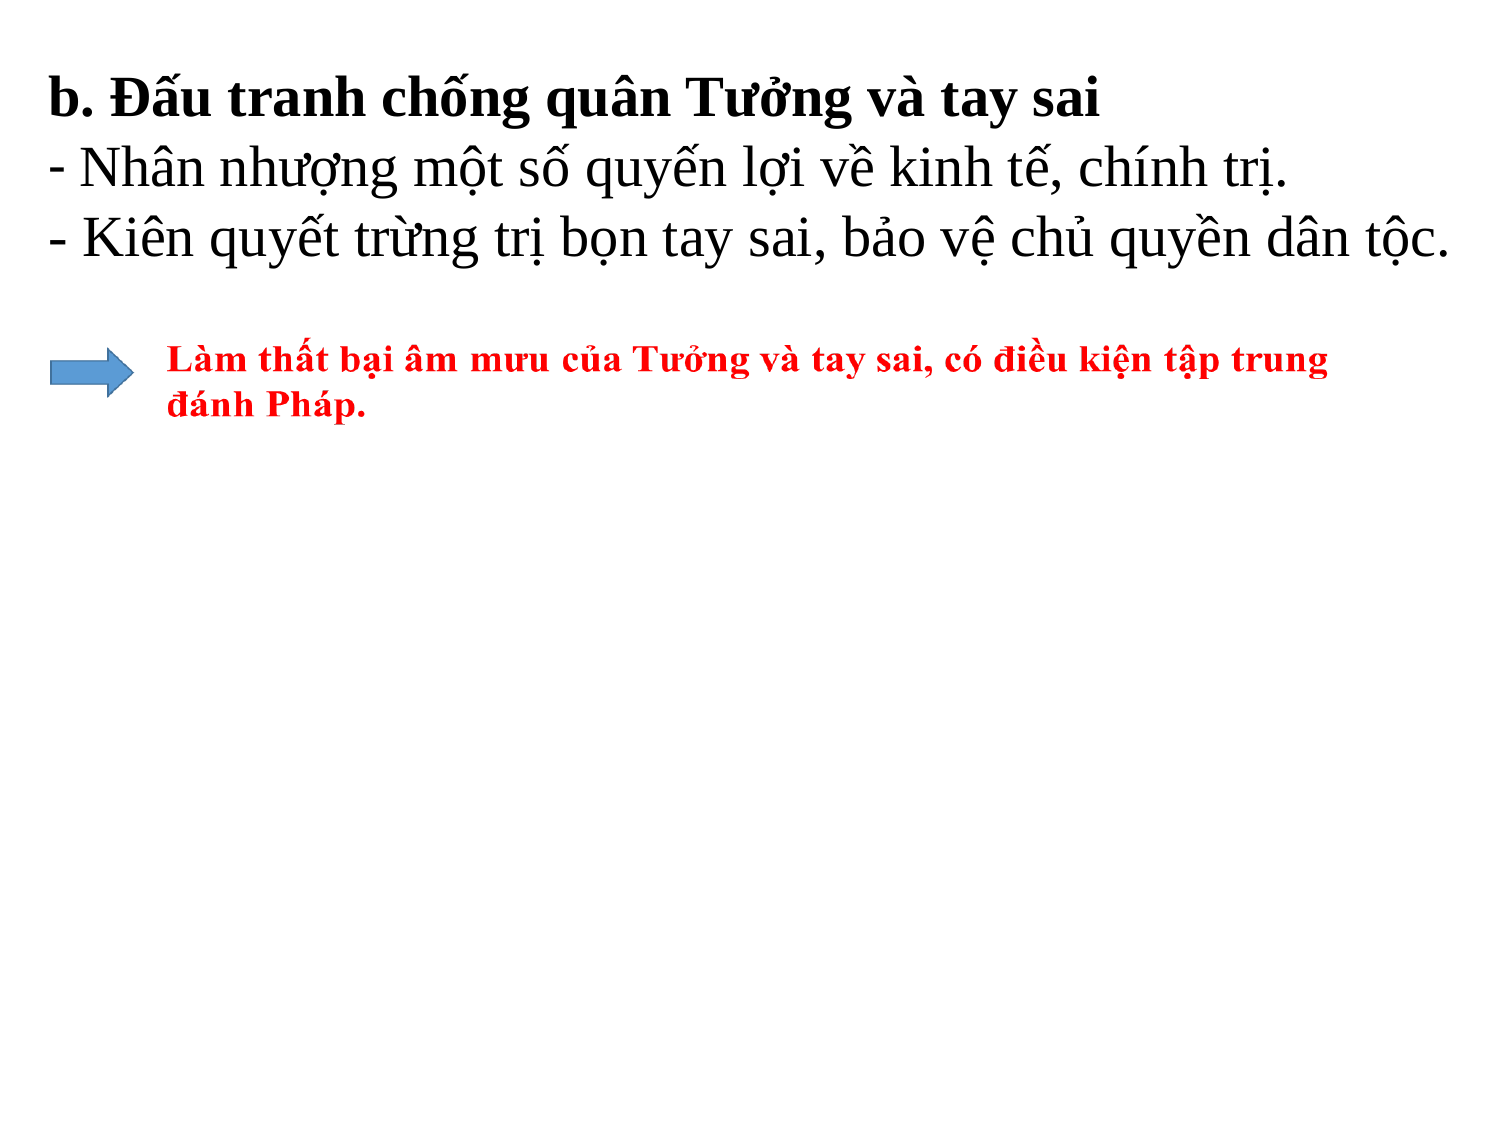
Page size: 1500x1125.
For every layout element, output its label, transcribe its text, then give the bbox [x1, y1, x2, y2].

picture [49, 323, 1363, 462]
text_box b. Đấu tranh chống quân Tưởng và tay sai - Nhân nhượng một số quyến lợi về kinh tế, chính trị. - Kiên quyết trừng trị bọn tay sai, bảo vệ chủ quyền dân tộc. [33, 50, 1467, 321]
